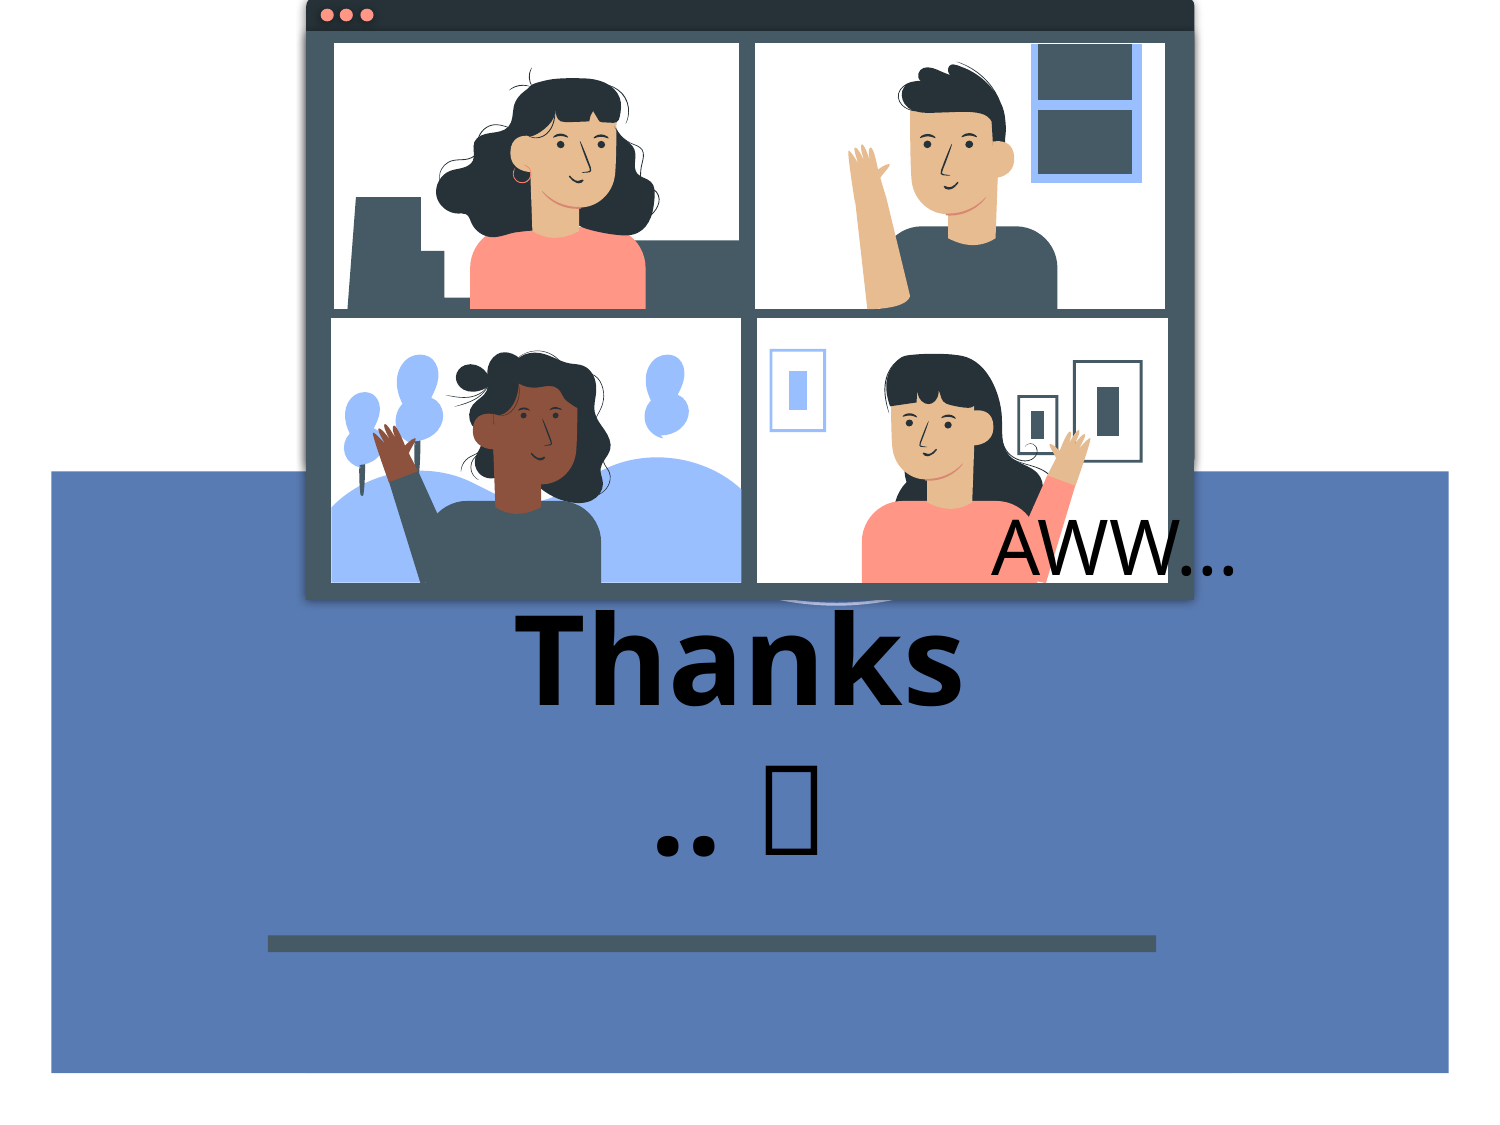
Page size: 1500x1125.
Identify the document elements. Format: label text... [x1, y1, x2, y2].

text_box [370, 350, 613, 584]
text_box Thanks ..  [470, 635, 1010, 862]
title AWW... [1195, 346, 1386, 607]
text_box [305, 863, 1232, 1125]
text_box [830, 61, 1057, 319]
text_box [331, 317, 742, 583]
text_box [333, 43, 740, 310]
text_box [267, 935, 300, 953]
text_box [757, 317, 1168, 583]
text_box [861, 353, 1093, 584]
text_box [305, 0, 1195, 600]
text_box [434, 67, 660, 310]
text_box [754, 43, 1166, 310]
